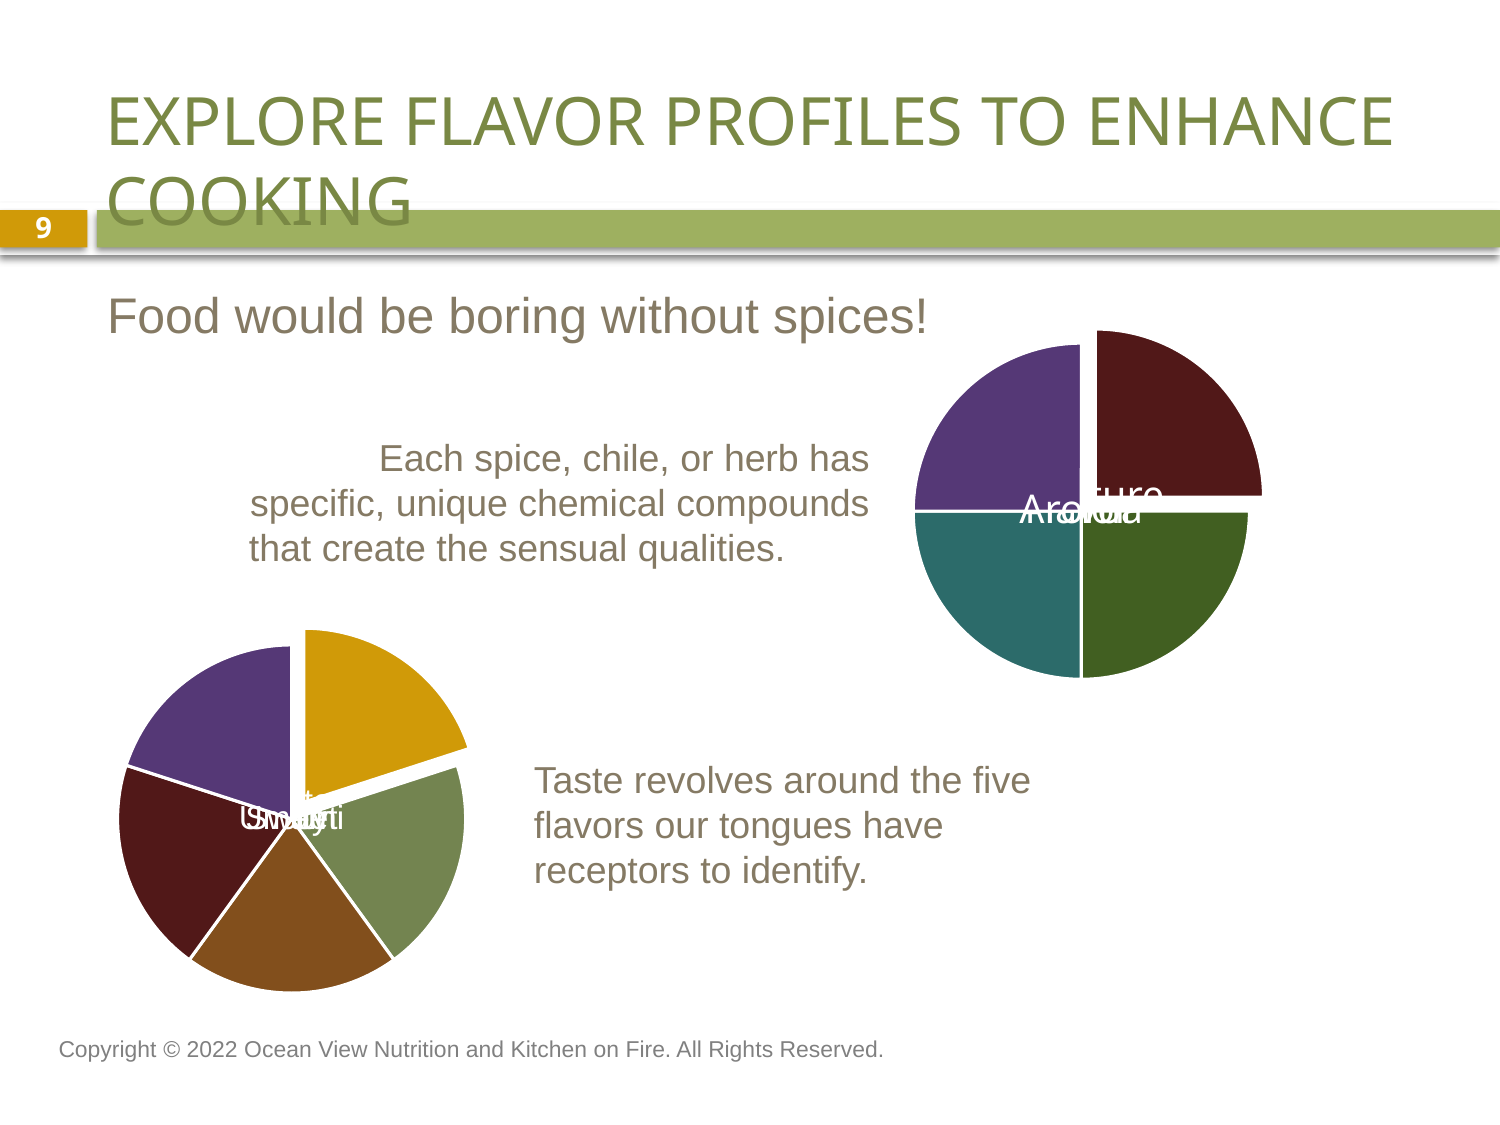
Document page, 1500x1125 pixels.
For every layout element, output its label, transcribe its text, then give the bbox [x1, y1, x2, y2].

text_box Copyright © 2022 Ocean View Nutrition and Kitchen on Fire. All Rights Reserved. [43, 1018, 993, 1079]
title Explore flavor profiles to enhance cooking [90, 115, 1429, 203]
text_box Taste revolves around the five flavors our tongues have receptors to identify. [555, 748, 1069, 899]
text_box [785, 303, 1391, 705]
text_box Food would be boring without spices! [92, 275, 959, 351]
slide_number 9 [0, 208, 88, 249]
list Each spice, chile, or herb has specific, unique chemical compounds that create the sensual qualities. [223, 426, 779, 578]
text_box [43, 603, 552, 1019]
